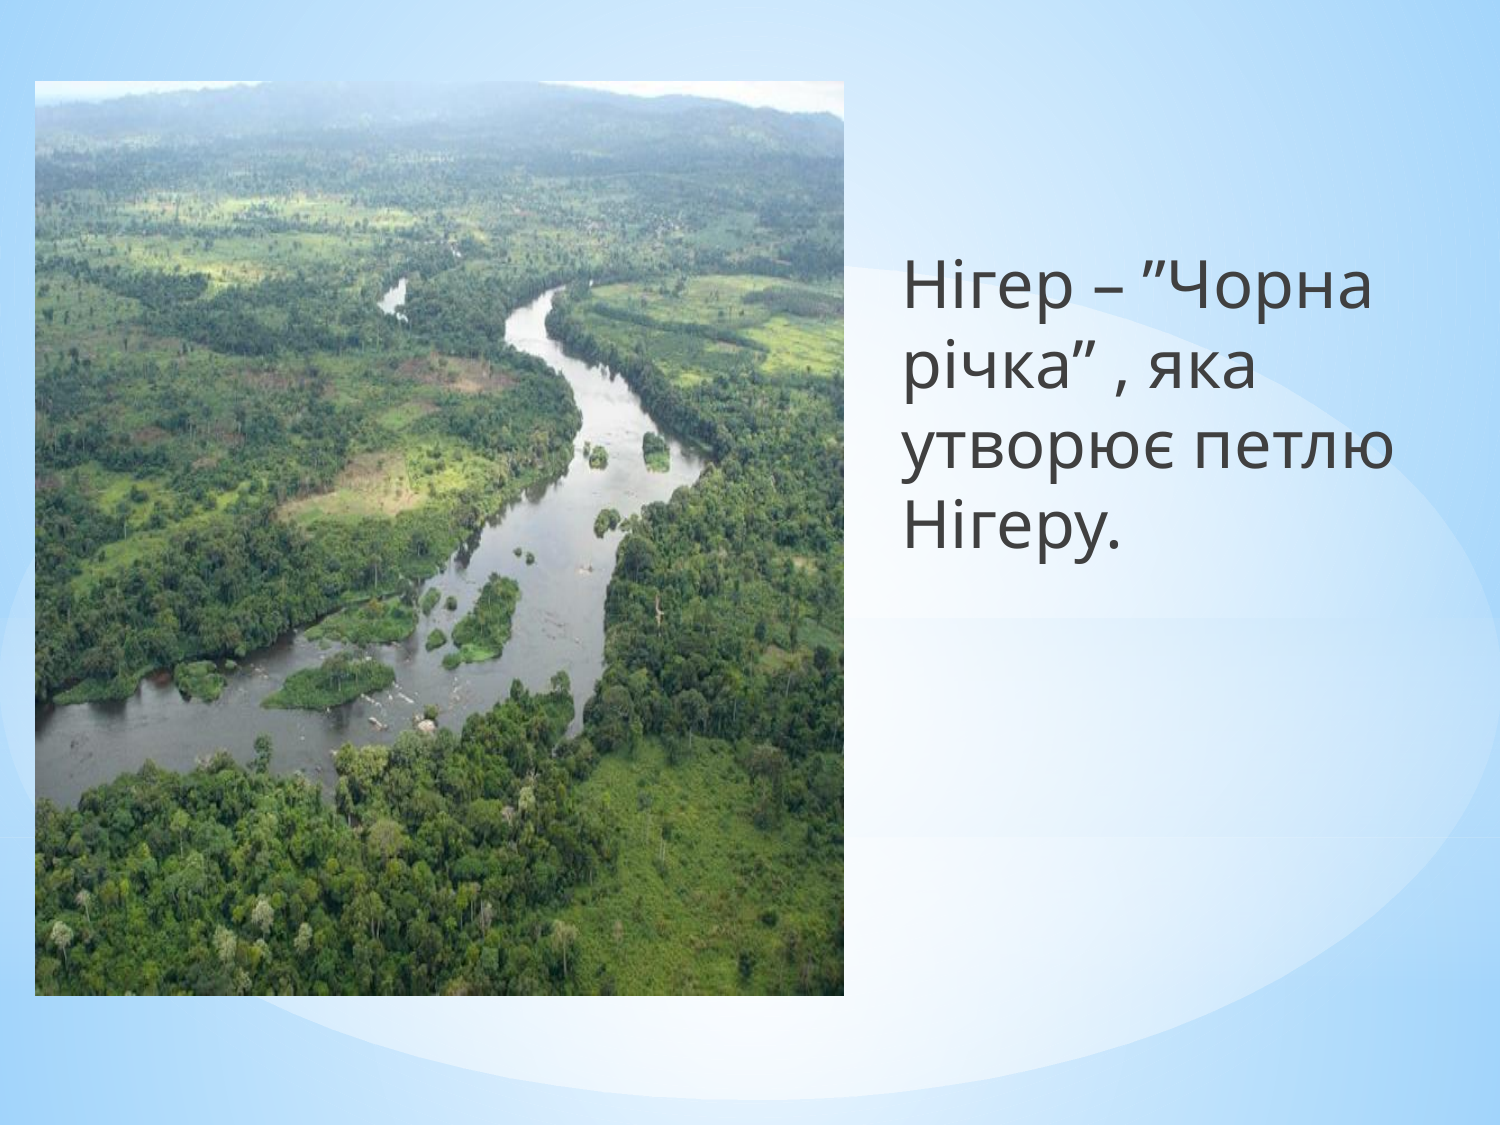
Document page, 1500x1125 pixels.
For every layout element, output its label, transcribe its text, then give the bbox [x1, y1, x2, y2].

picture [34, 81, 844, 997]
list Нігер – ”Чорна річка” , яка утворює петлю Нігеру. [878, 234, 1461, 821]
